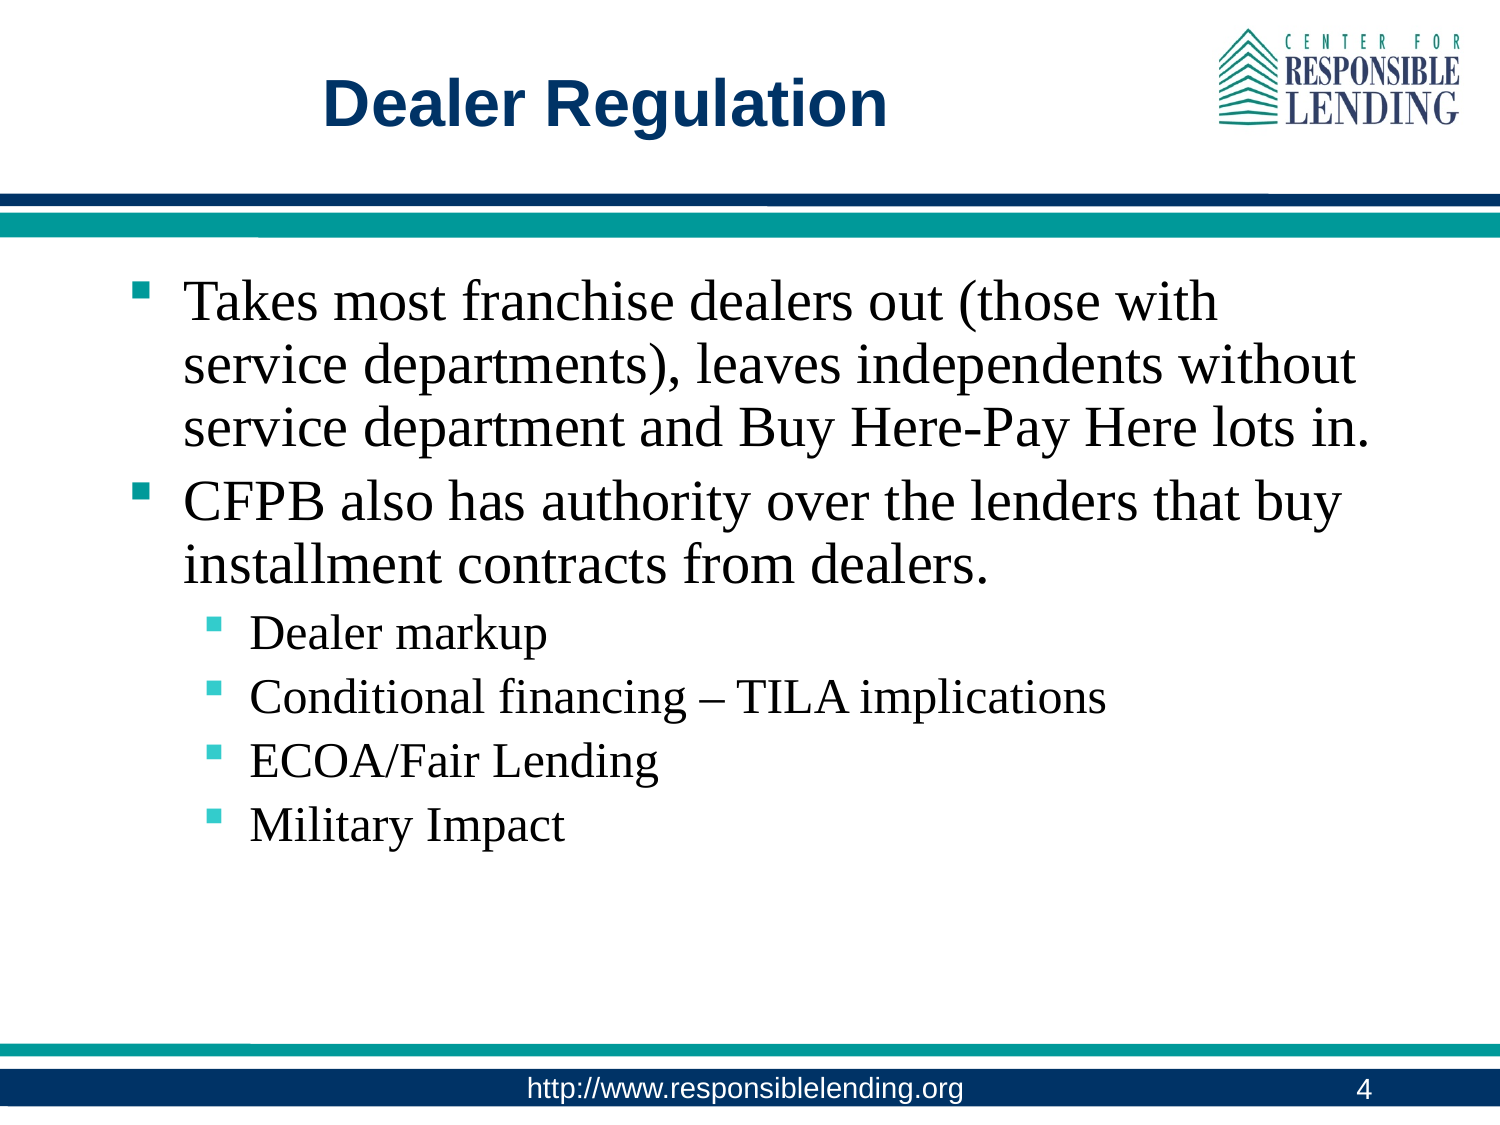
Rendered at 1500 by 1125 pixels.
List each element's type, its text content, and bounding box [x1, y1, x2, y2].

slide_number 4 [1074, 1062, 1388, 1100]
list Takes most franchise dealers out (those with service departments), leaves independents without service department and Buy Here-Pay Here lots in. CFPB also has authority over the lenders that buy installment contracts from dealers. Dealer markup Conditional financing – TILA implications ECOA/Fair Lending Military Impact [112, 262, 1388, 1000]
title Dealer Regulation [24, 0, 1188, 200]
picture [1212, 14, 1468, 138]
